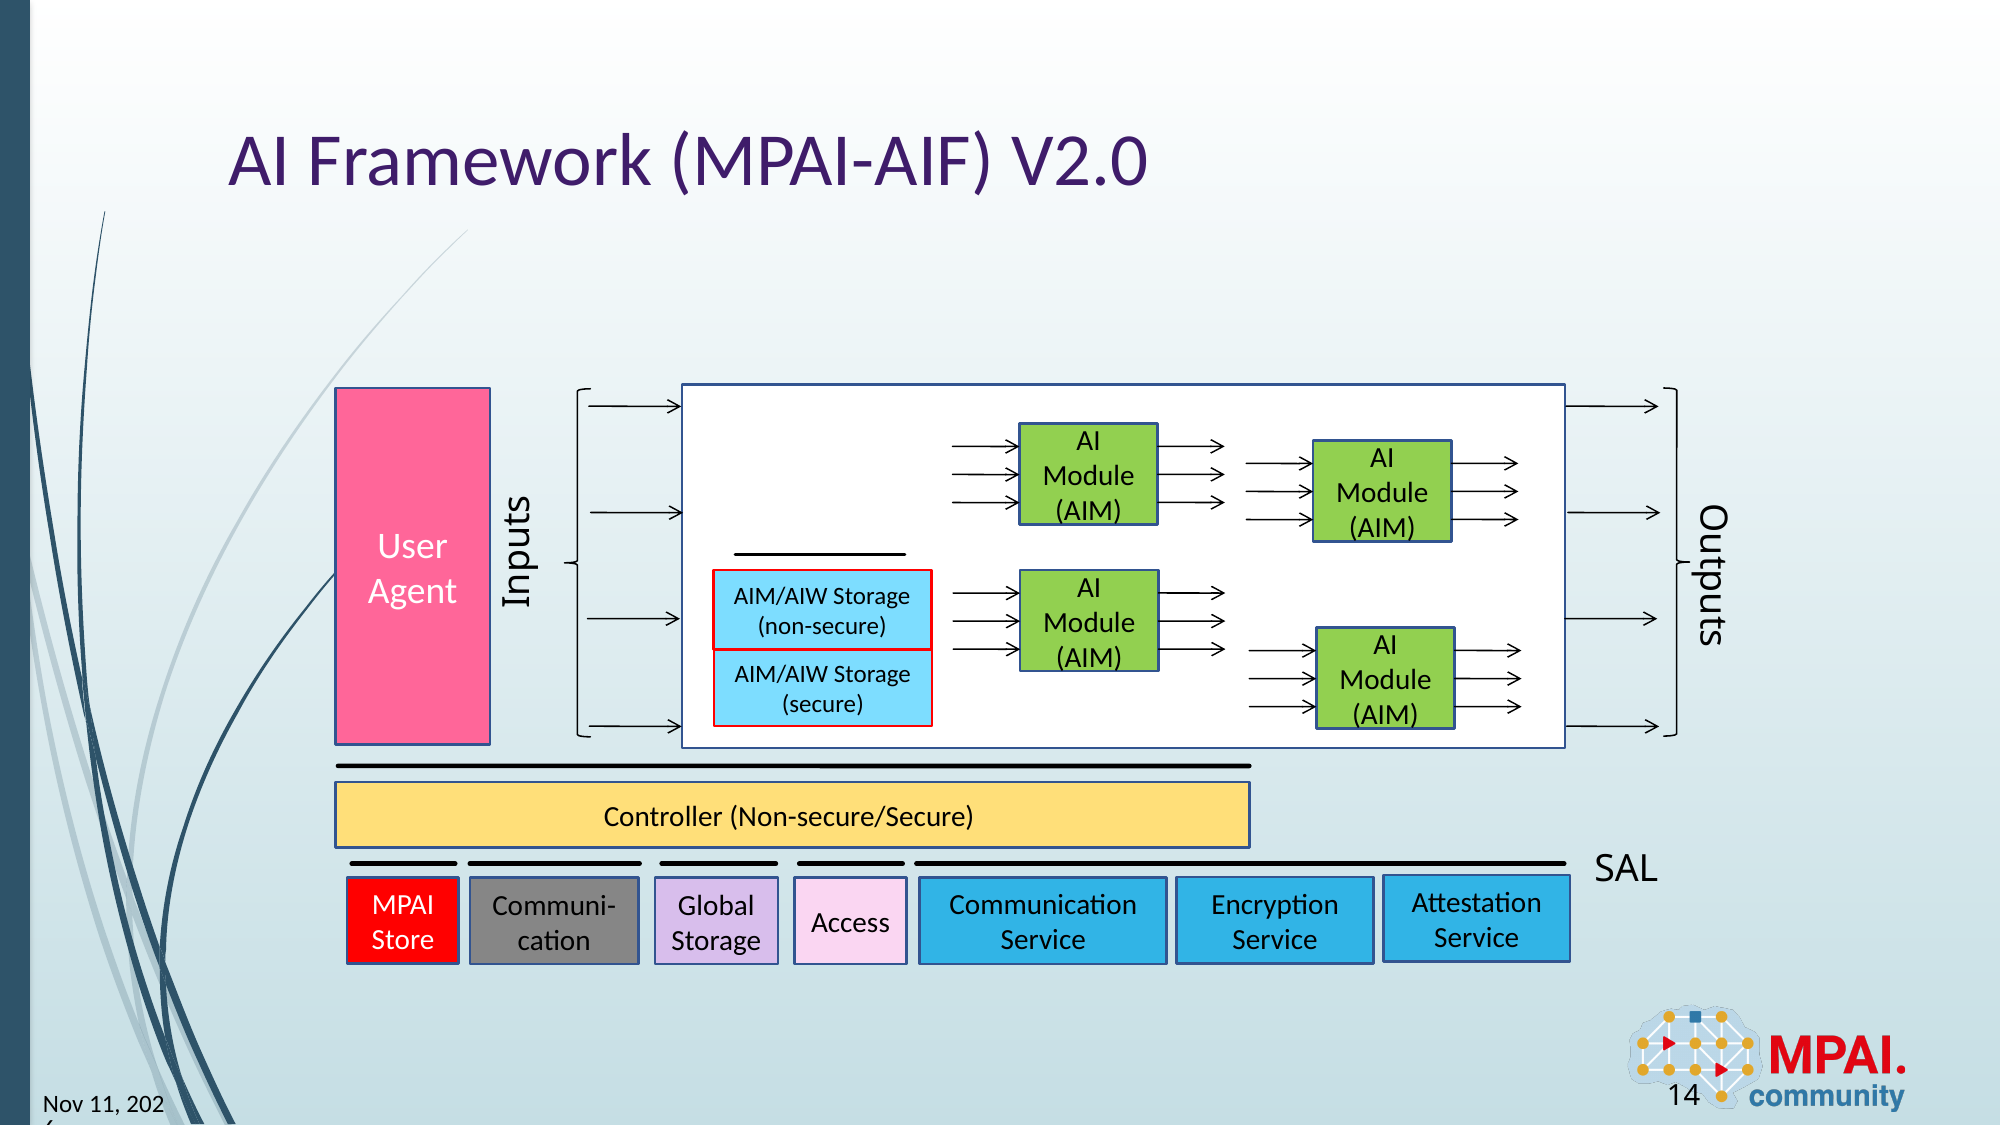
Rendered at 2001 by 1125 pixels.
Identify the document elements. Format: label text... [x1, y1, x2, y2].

text_box Outputs [1669, 489, 1746, 637]
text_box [1245, 440, 1519, 542]
slide_number 3-Dec-23 [28, 1080, 192, 1125]
text_box [681, 383, 1566, 749]
text_box Communi-cation [469, 876, 640, 965]
text_box Access [793, 876, 908, 965]
text_box Communication Service [918, 876, 1168, 965]
text_box MPAI Store [346, 876, 460, 965]
picture [1623, 999, 1909, 1120]
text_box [952, 423, 1226, 525]
text_box Global Storage [654, 876, 779, 965]
text_box Controller (Non-secure/Secure) [334, 781, 1251, 849]
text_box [712, 569, 933, 727]
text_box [1248, 627, 1522, 729]
text_box User Agent [334, 387, 491, 746]
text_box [587, 405, 684, 727]
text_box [1564, 405, 1661, 727]
text_box SAL [1579, 836, 1720, 897]
text_box Attestation Service [1382, 874, 1571, 963]
text_box [1662, 387, 1678, 737]
title AI Framework (MPAI-AIF) V2.0 [213, 102, 1888, 313]
text_box Inputs [484, 505, 560, 624]
text_box [563, 387, 592, 738]
text_box Encryption Service [1175, 876, 1375, 965]
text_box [952, 569, 1226, 672]
slide_number 14 [1652, 1076, 1744, 1085]
